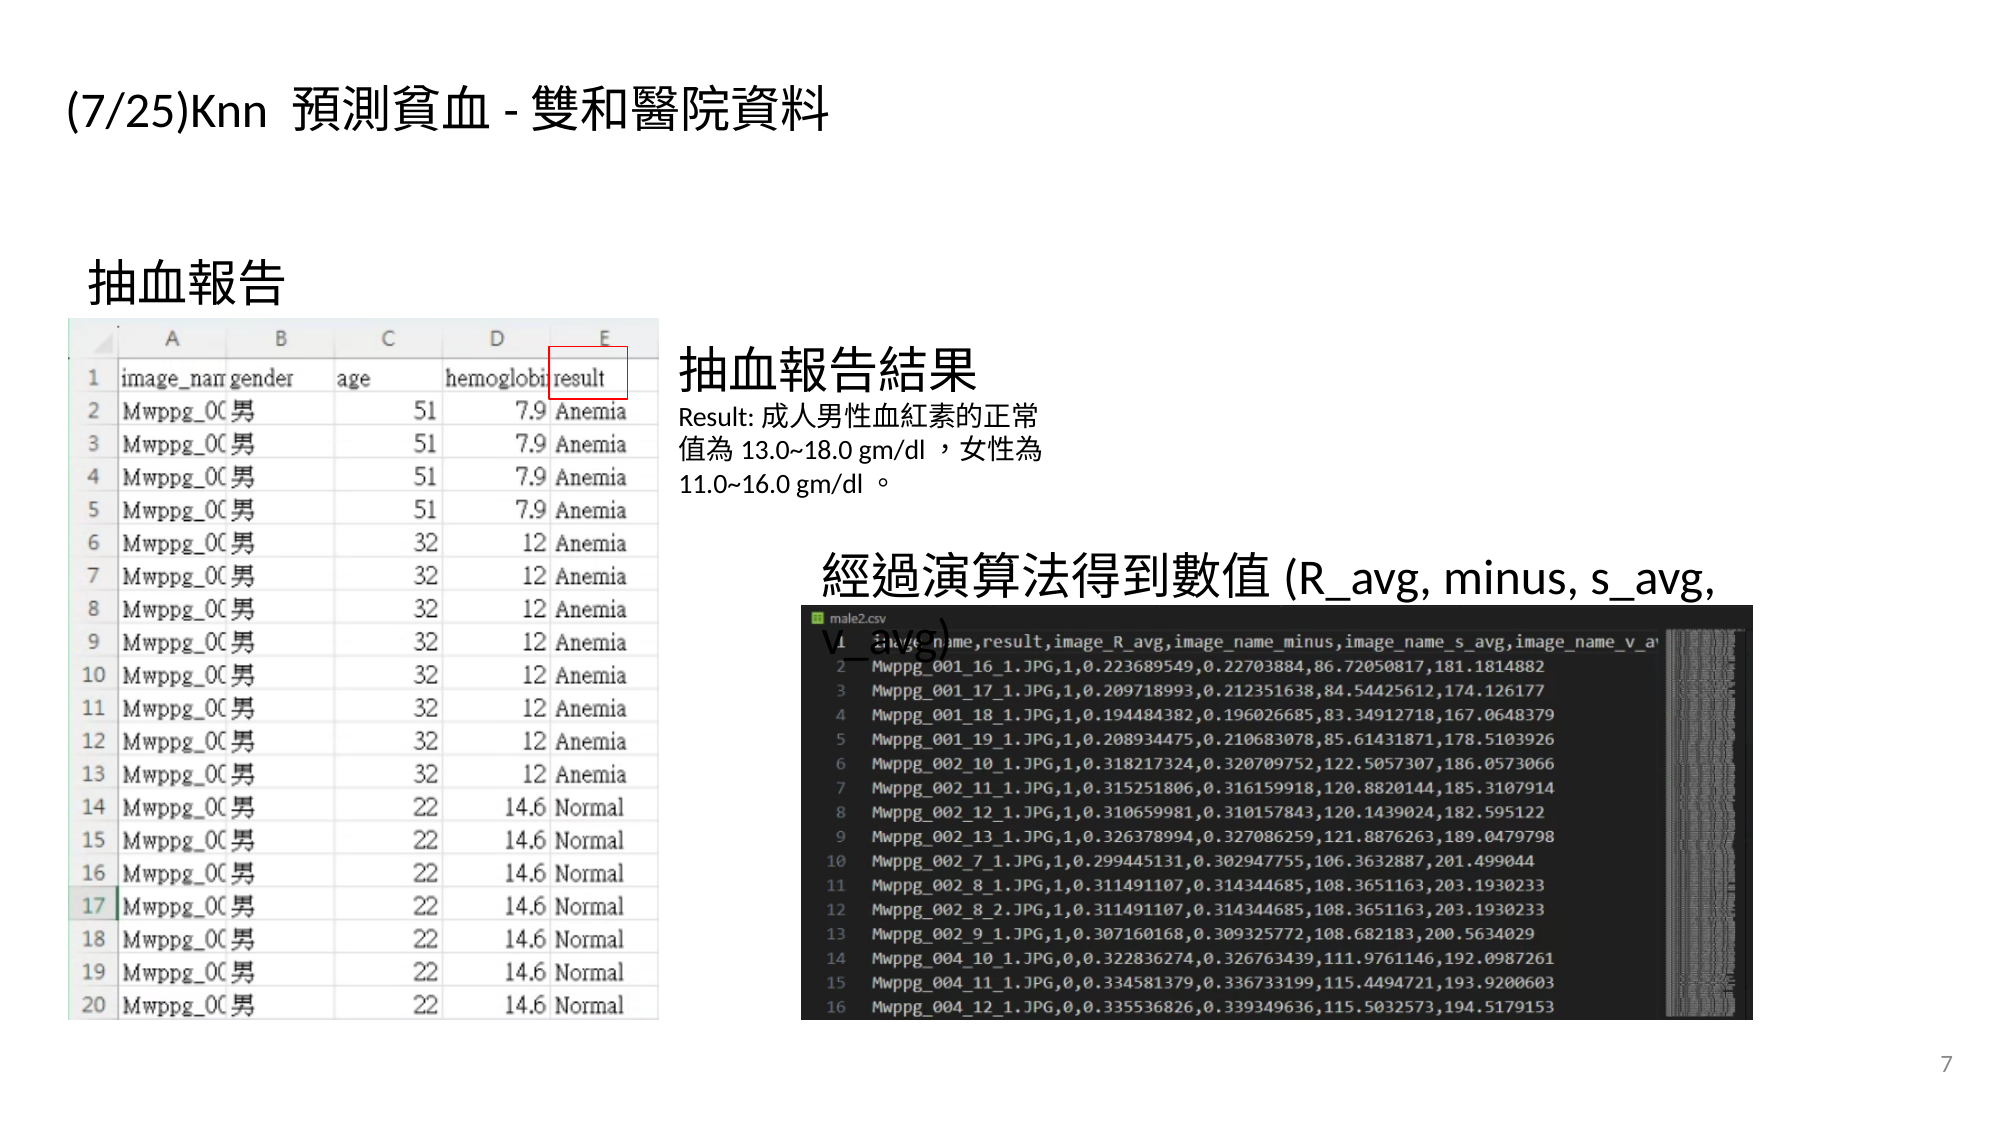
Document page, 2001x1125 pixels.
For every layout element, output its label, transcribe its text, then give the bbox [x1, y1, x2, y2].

picture [801, 605, 1753, 1020]
slide_number 7 [1853, 1019, 1974, 1106]
text_box 抽血報告結果 Result:成人男性血紅素的正常值為13.0~18.0 gm/dl，女性為11.0~16.0 gm/dl。 [659, 318, 1071, 519]
picture [67, 318, 659, 1020]
text_box (7/25)Knn 預測貧血-雙和醫院資料 [45, 57, 1046, 158]
text_box 經過演算法得到數值(R_avg, minus, s_avg, v_avg) [801, 525, 1877, 805]
text_box 抽血報告 [67, 231, 369, 318]
